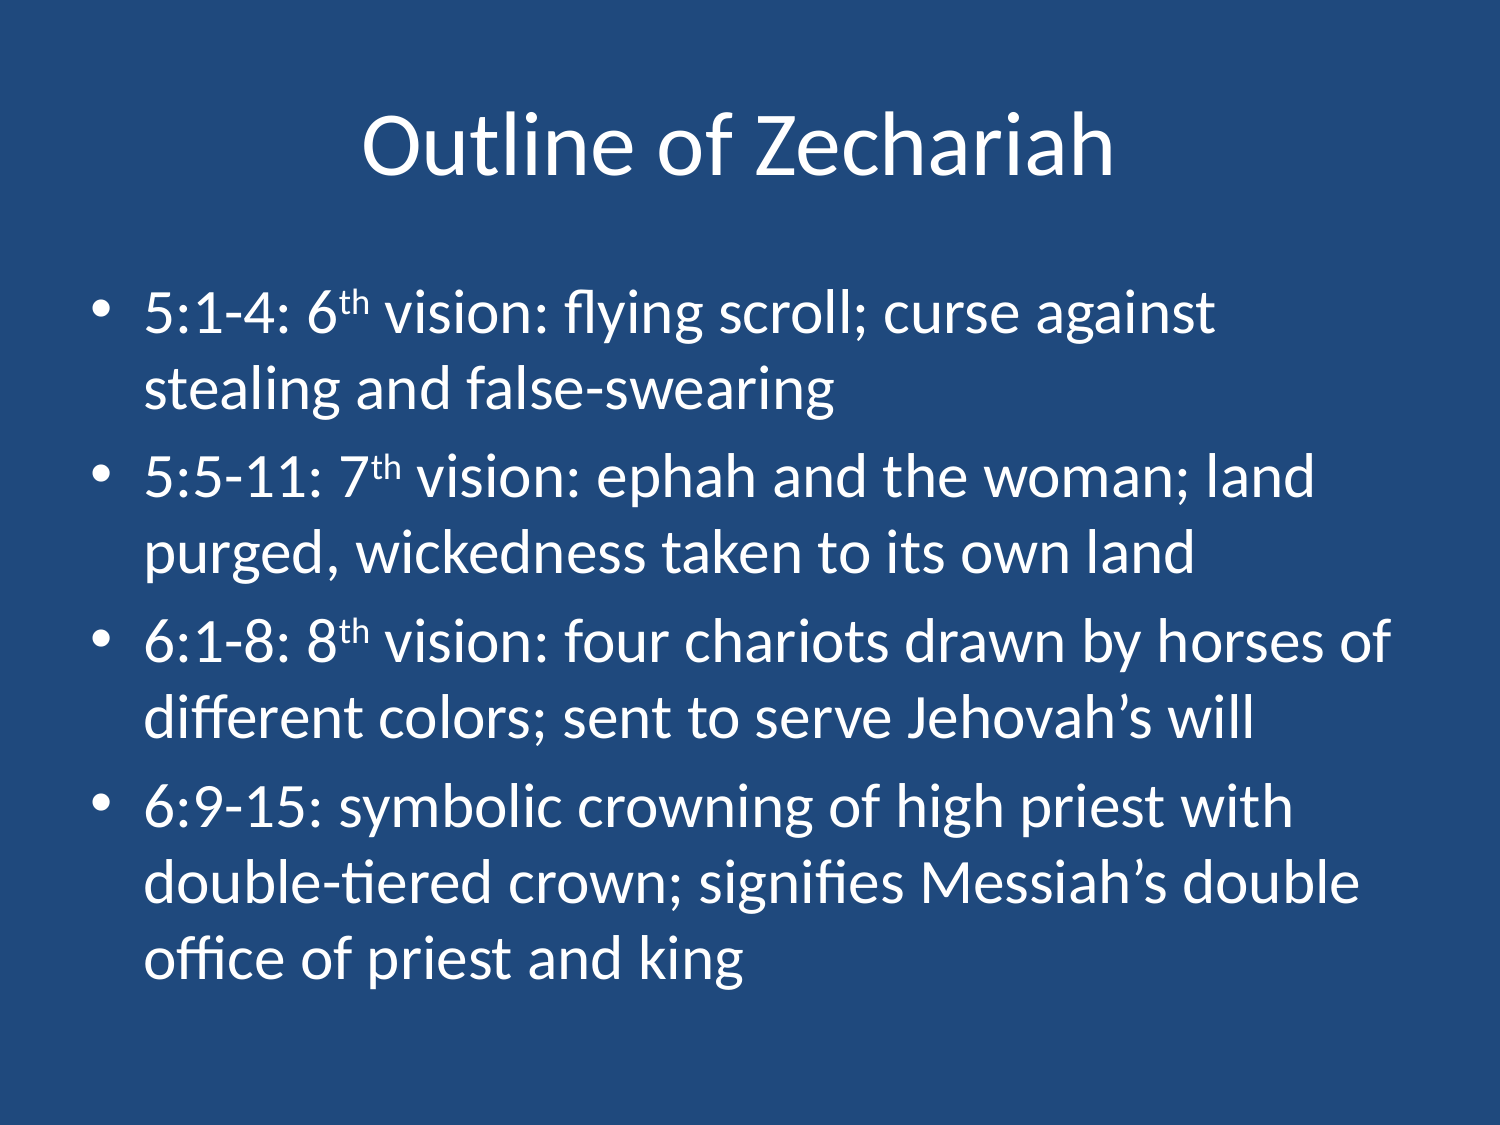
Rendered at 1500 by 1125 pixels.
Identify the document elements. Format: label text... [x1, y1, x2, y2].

title Outline of Zechariah [75, 45, 1425, 233]
list 5:1-4: 6th vision: flying scroll; curse against stealing and false-swearing 5:5-11: 7th vision: ephah and the woman; land purged, wickedness taken to its own land 6:1-8: 8th vision: four chariots drawn by horses of different colors; sent to serve Jehovah’s will 6:9-15: symbolic crowning of high priest with double-tiered crown; signifies Messiah’s double office of priest and king [75, 262, 1425, 1005]
